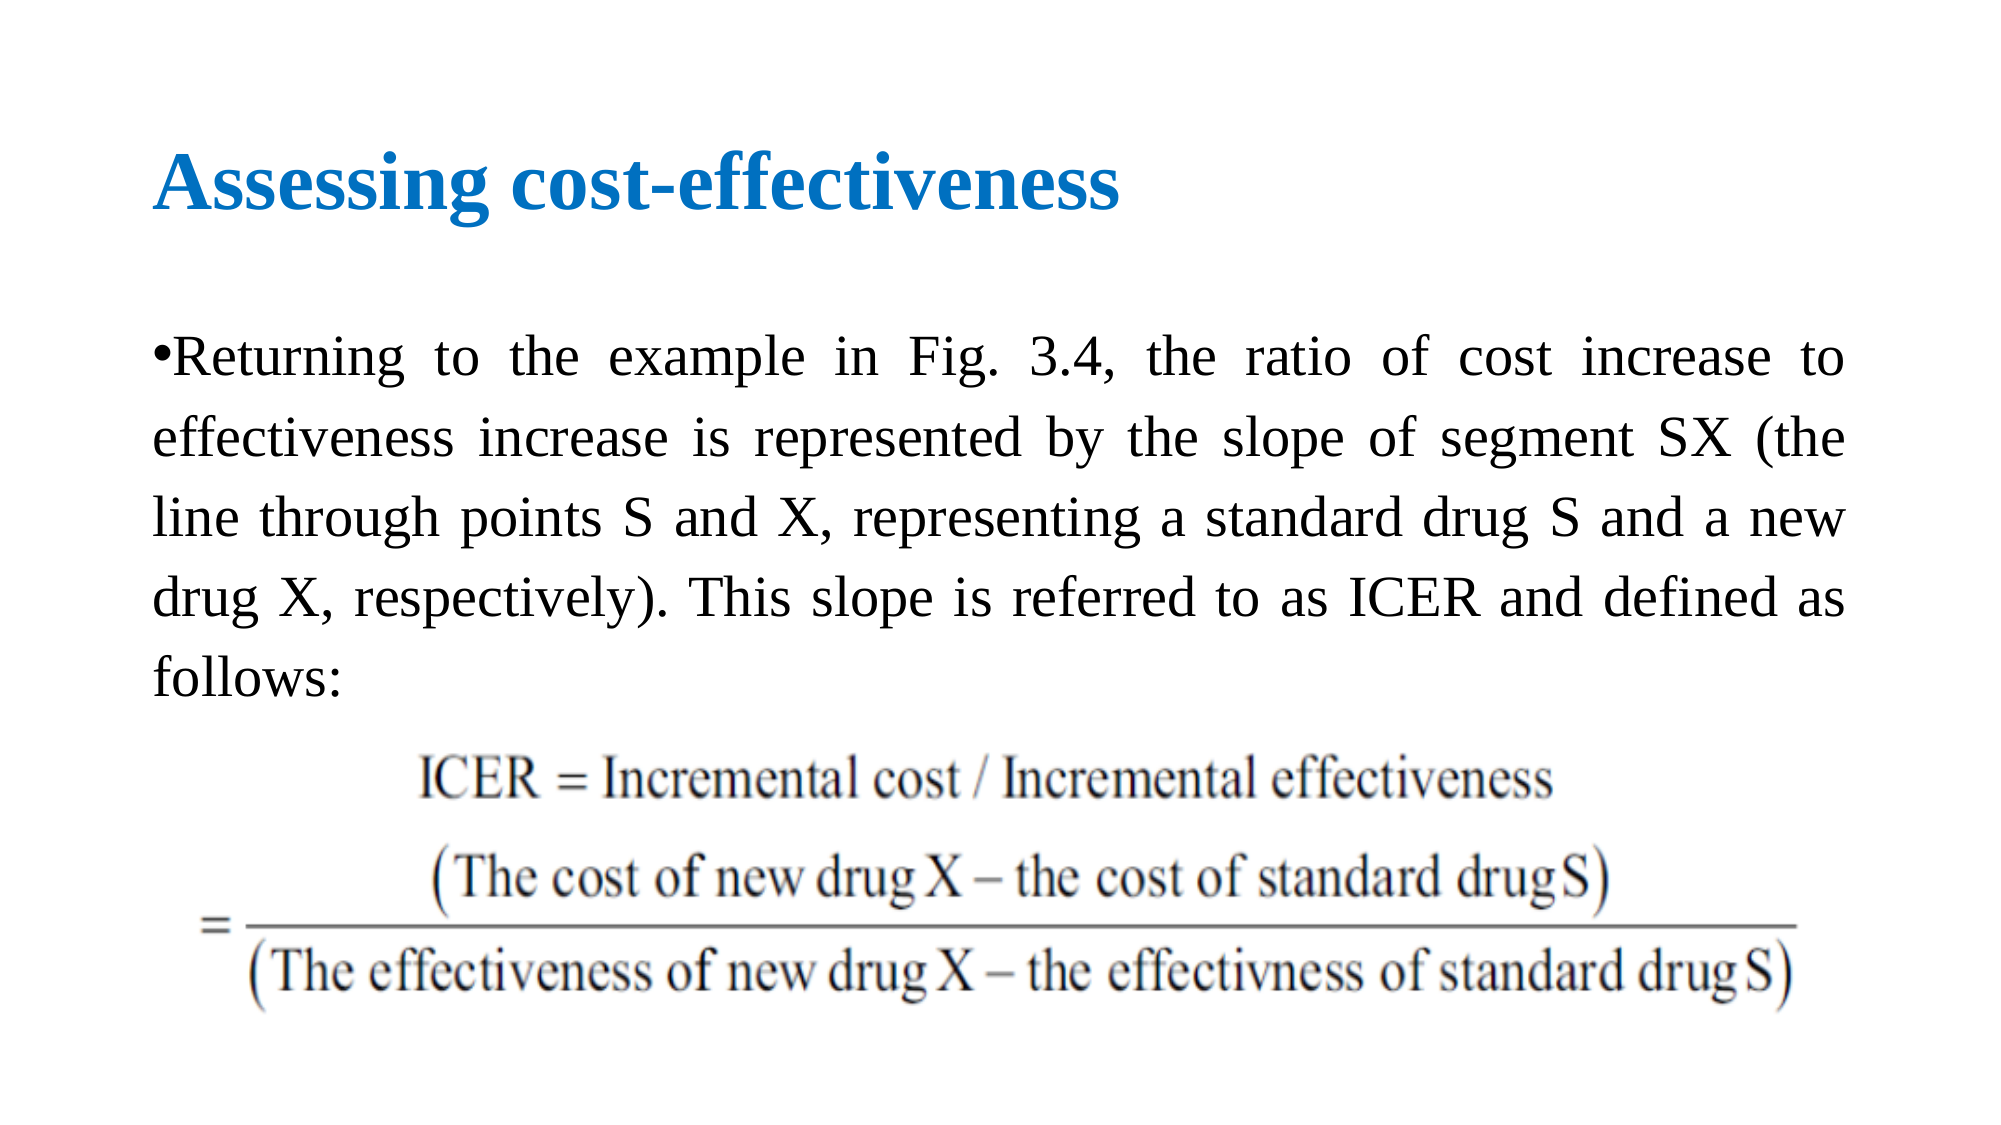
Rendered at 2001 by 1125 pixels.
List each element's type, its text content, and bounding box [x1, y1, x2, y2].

title Assessing cost-effectiveness [137, 59, 1863, 278]
list Returning to the example in Fig. 3.4, the ratio of cost increase to effectiveness increase is represented by the slope of segment SX (the line through points S and X, representing a standard drug S and a new drug X, respectively). This slope is referred to as ICER and defined as follows: [137, 299, 1863, 1125]
picture [195, 752, 1804, 1021]
